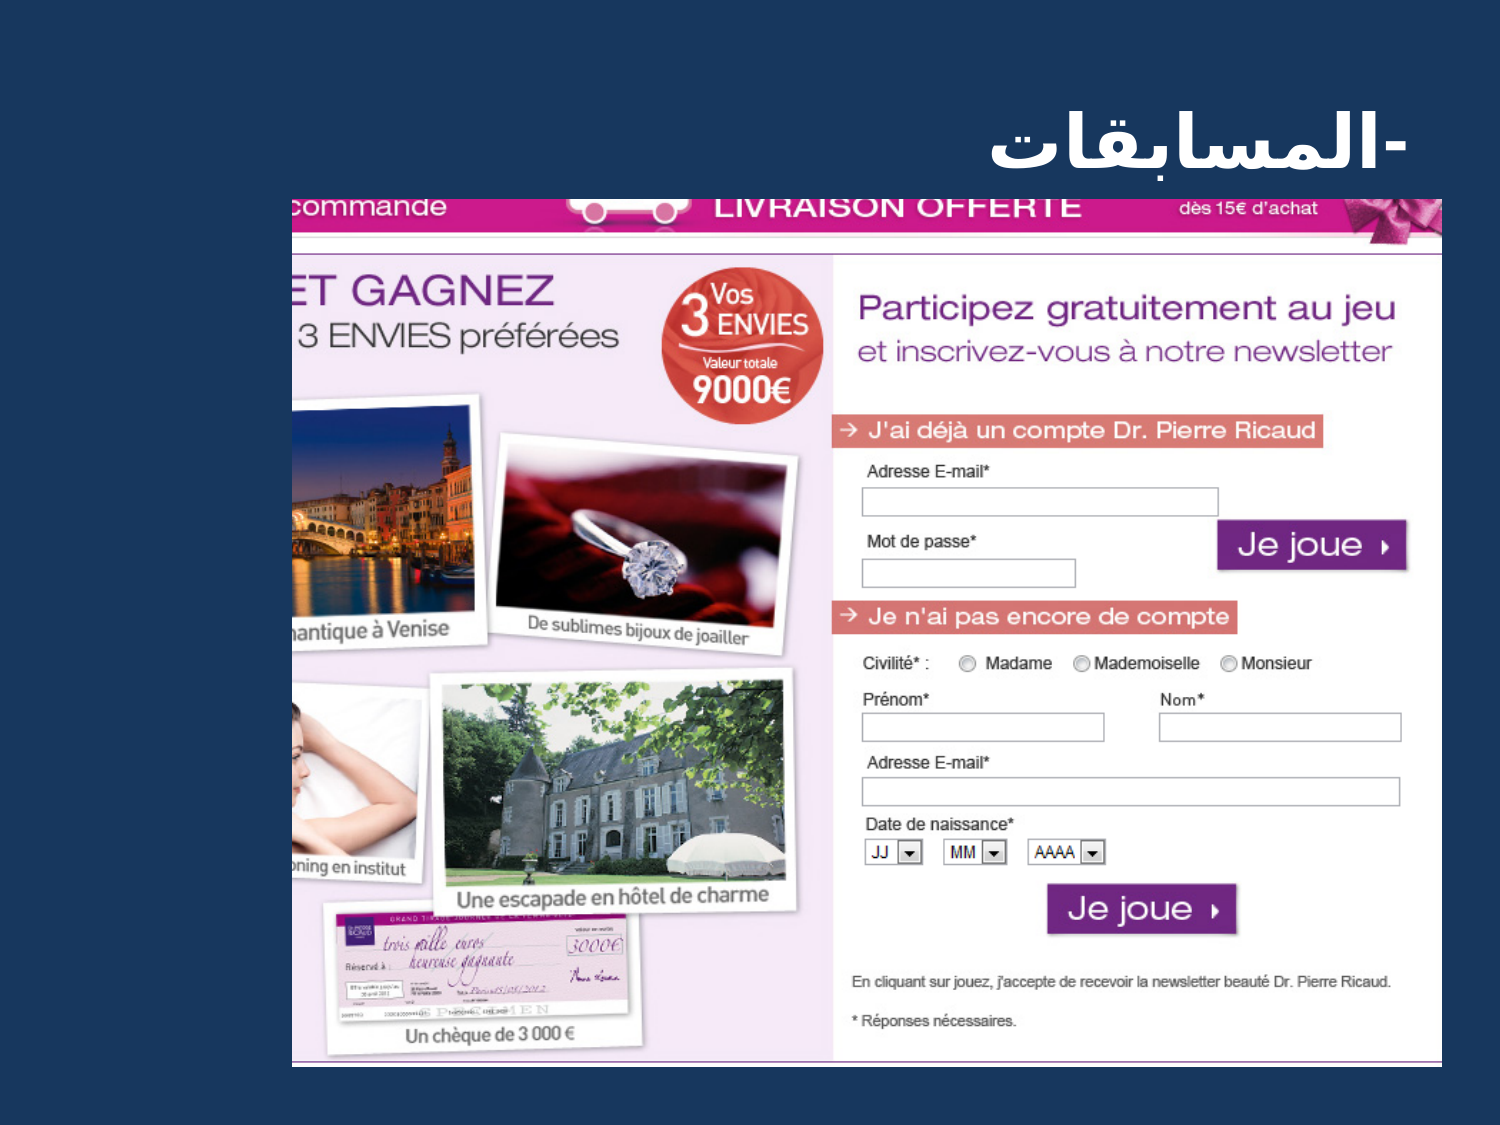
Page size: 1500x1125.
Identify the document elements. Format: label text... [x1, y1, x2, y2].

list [292, 198, 1442, 1067]
title -المسابقات [75, 45, 1425, 233]
